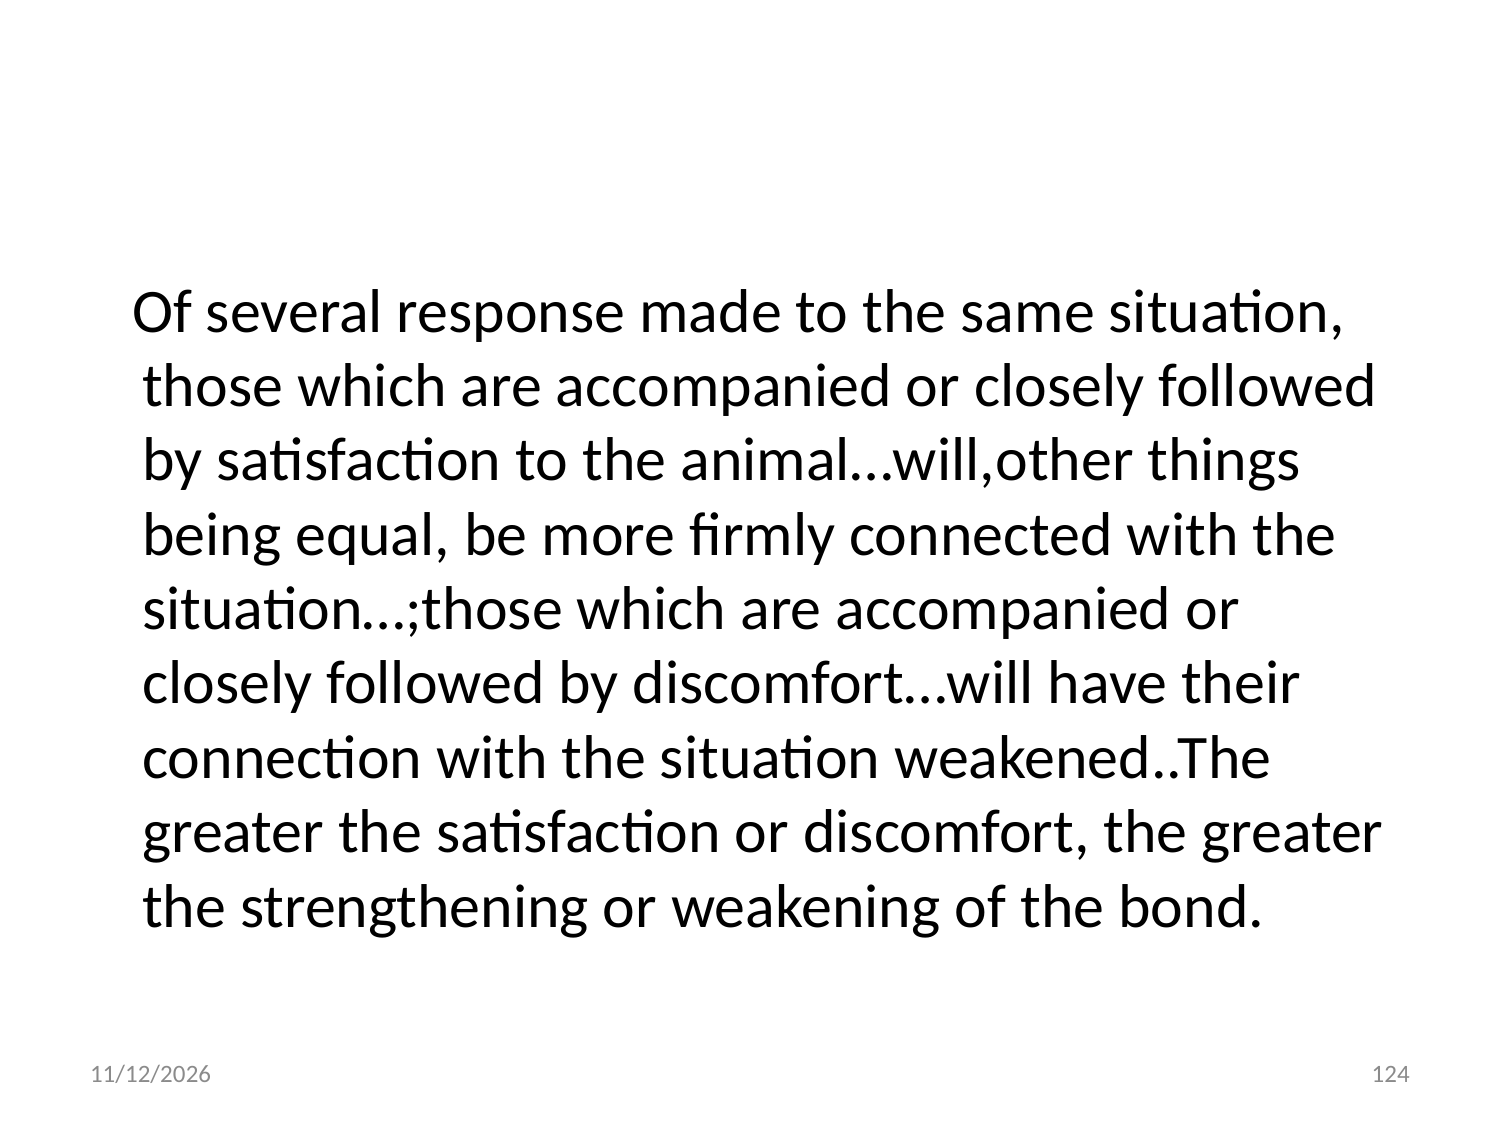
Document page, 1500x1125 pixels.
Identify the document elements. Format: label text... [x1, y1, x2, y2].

slide_number 124 [1074, 1042, 1425, 1103]
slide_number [75, 1042, 425, 1103]
list Of several response made to the same situation, those which are accompanied or closely followed by satisfaction to the animal…will,other things being equal, be more firmly connected with the situation…;those which are accompanied or closely followed by discomfort…will have their connection with the situation weakened..The greater the satisfaction or discomfort, the greater the strengthening or weakening of the bond. [75, 262, 1425, 1005]
